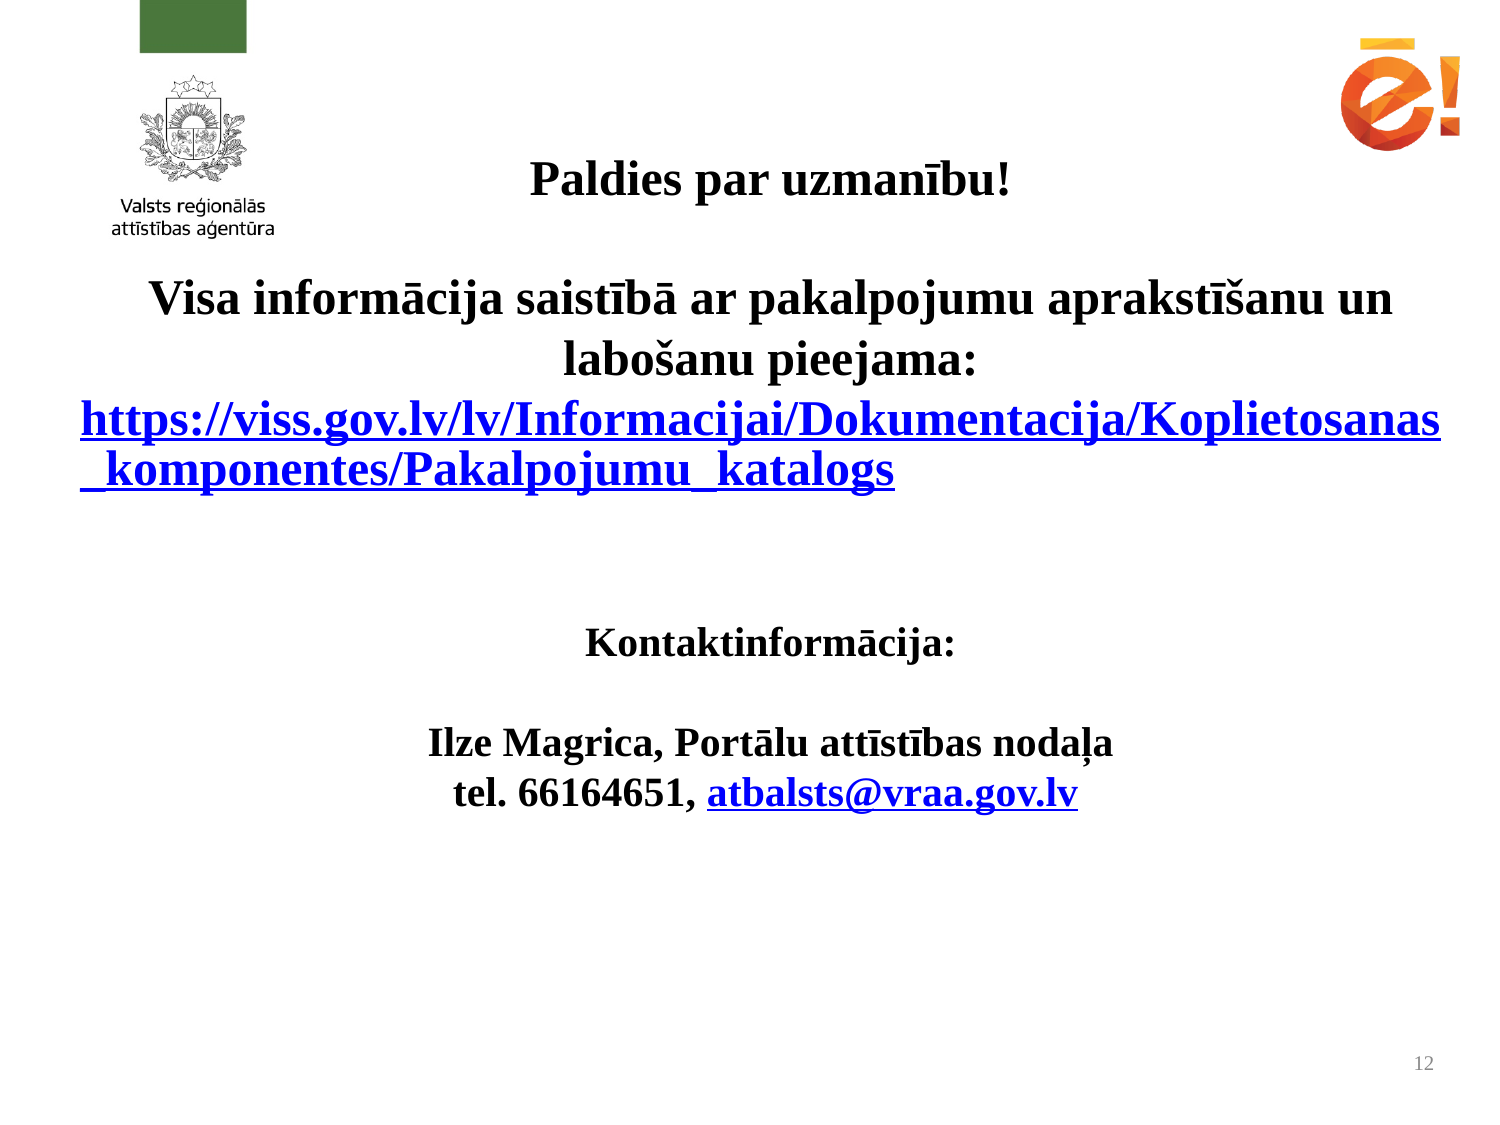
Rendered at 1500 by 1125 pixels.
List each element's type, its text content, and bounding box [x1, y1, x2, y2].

picture [48, 0, 338, 321]
title Paldies par uzmanību! Visa informācija saistībā ar pakalpojumu aprakstīšanu un labošanu pieejama: https://viss.gov.lv/lv/Informacijai/Dokumentacija/Koplietosanas_komponentes/Pakalpojumu_katalogs Kontaktinformācija: Ilze Magrica, Portālu attīstības nodaļa tel. 66164651, atbalsts@vraa.gov.lv [64, 137, 1477, 811]
slide_number 12 [1376, 1037, 1450, 1088]
picture [1322, 19, 1478, 169]
